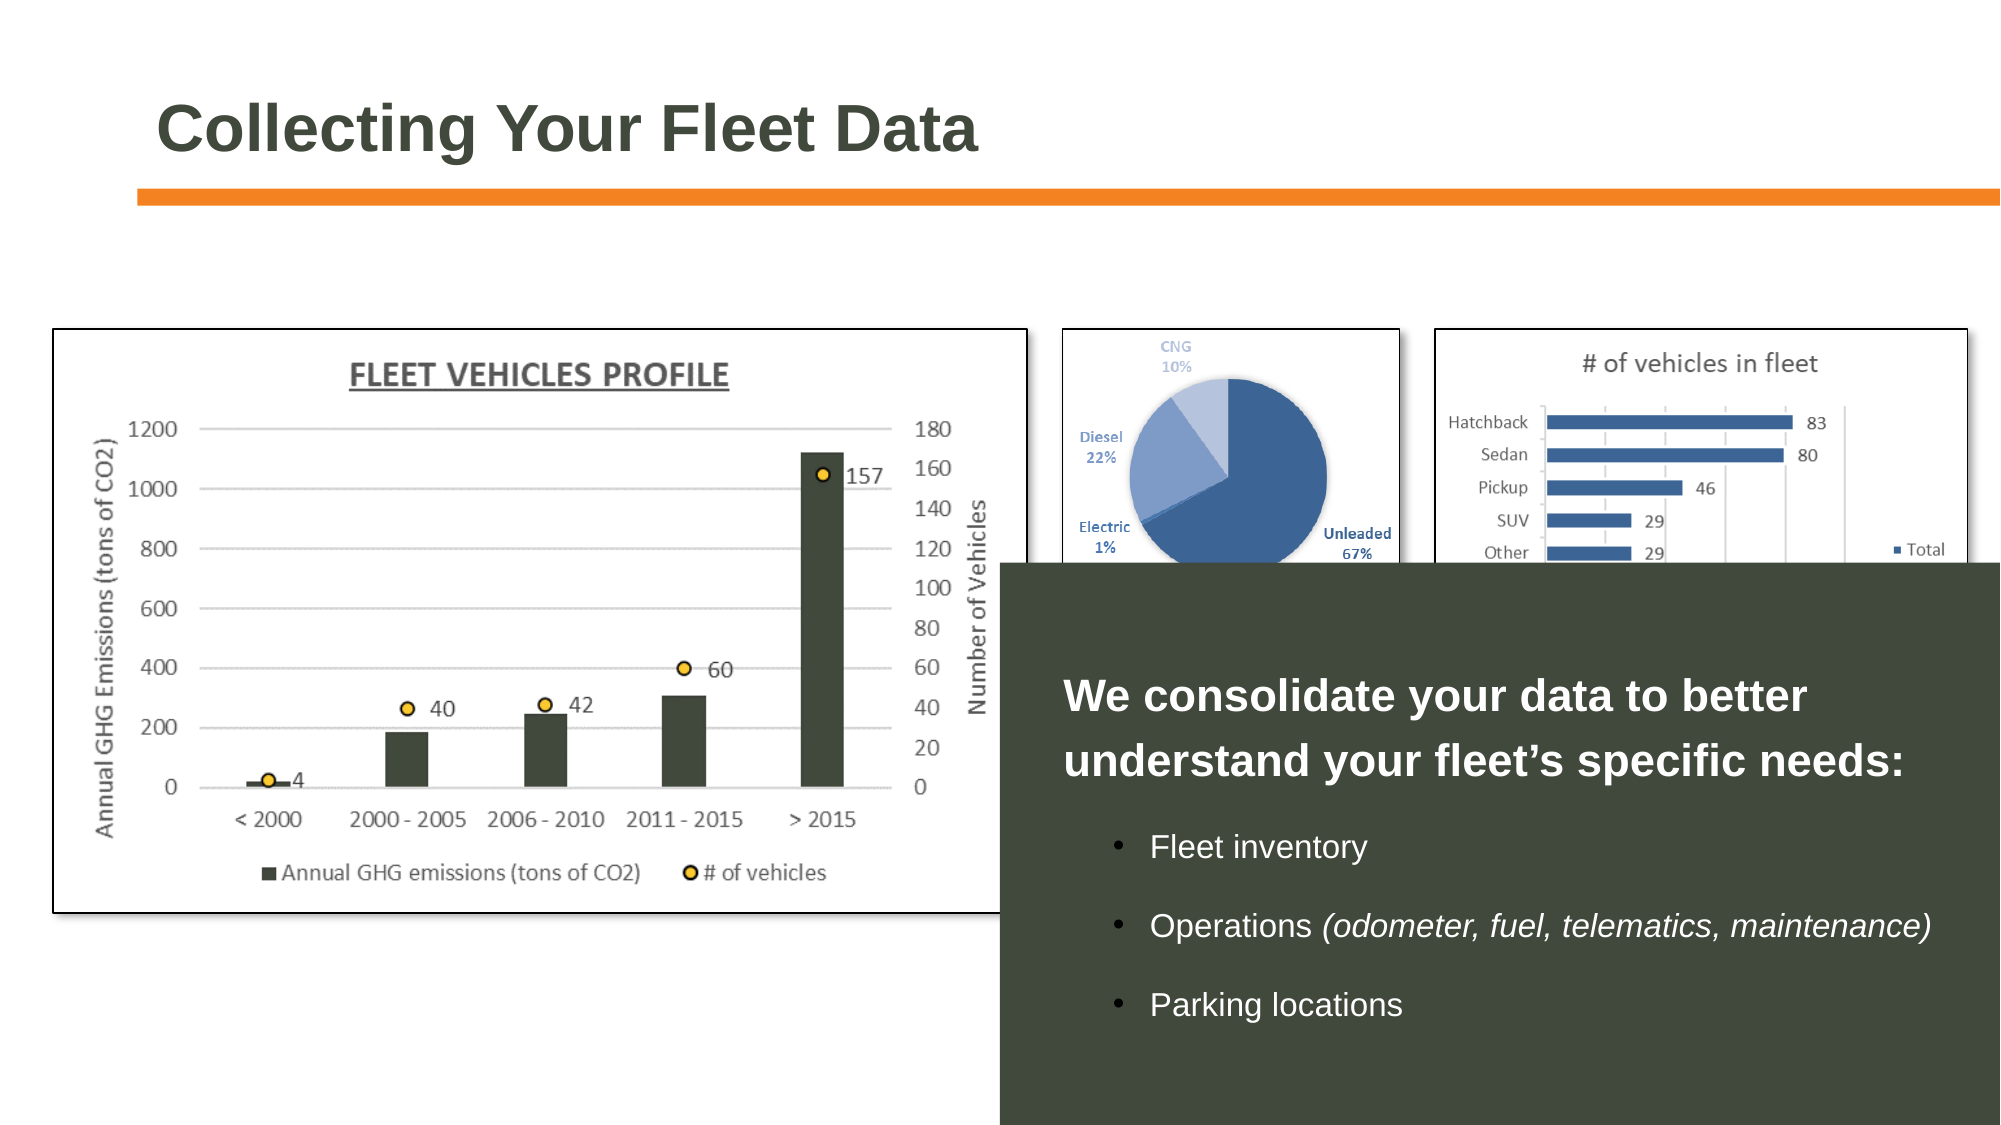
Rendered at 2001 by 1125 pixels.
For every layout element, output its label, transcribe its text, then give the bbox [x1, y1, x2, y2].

text_box [137, 188, 141, 206]
picture [53, 329, 1027, 913]
text_box We consolidate your data to better understand your fleet’s specific needs: Fleet inventory Operations (odometer, fuel, telematics, maintenance) Parking locations [1048, 606, 1962, 1072]
picture [1435, 329, 1968, 717]
title Collecting Your Fleet Data [141, 53, 1863, 206]
picture [1063, 329, 1400, 588]
text_box [999, 562, 2000, 1125]
text_box [1863, 188, 2000, 206]
